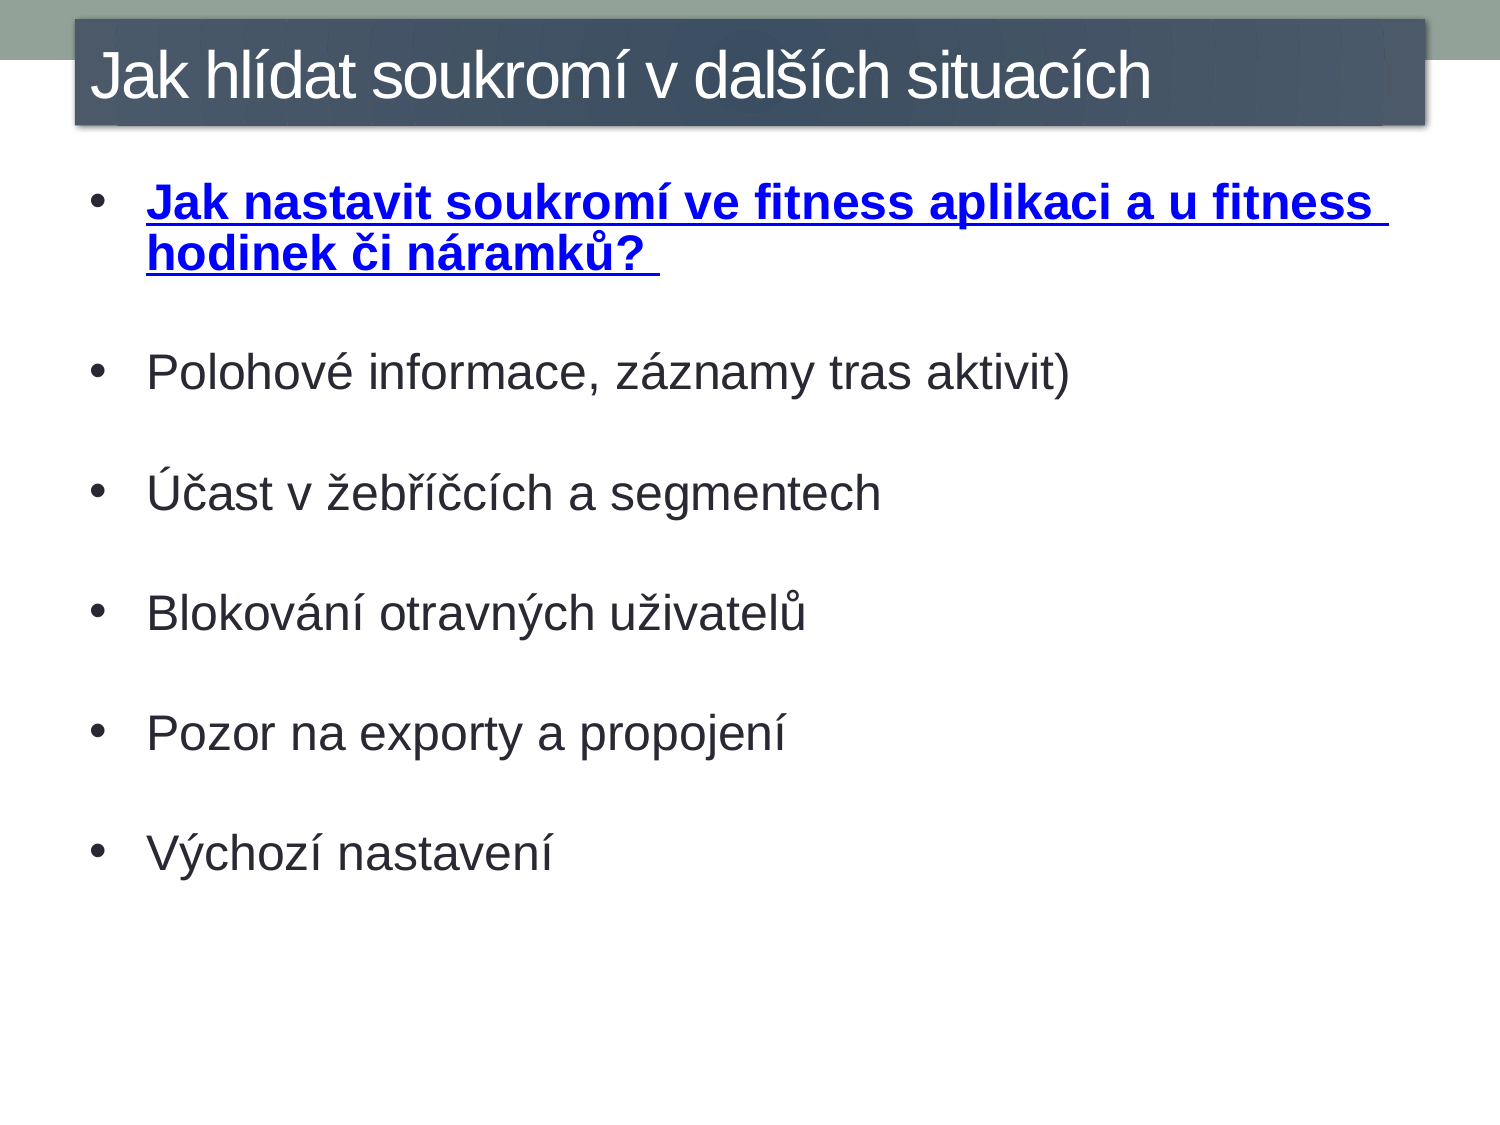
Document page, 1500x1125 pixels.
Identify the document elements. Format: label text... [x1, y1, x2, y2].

text_box Jak hlídat soukromí v dalších situacích [74, 19, 1425, 126]
text_box Jak nastavit soukromí ve fitness aplikaci a u fitness hodinek či náramků? Polohové informace, záznamy tras aktivit) Účast v žebříčcích a segmentech Blokování otravných uživatelů Pozor na exporty a propojení Výchozí nastavení [73, 160, 1427, 899]
